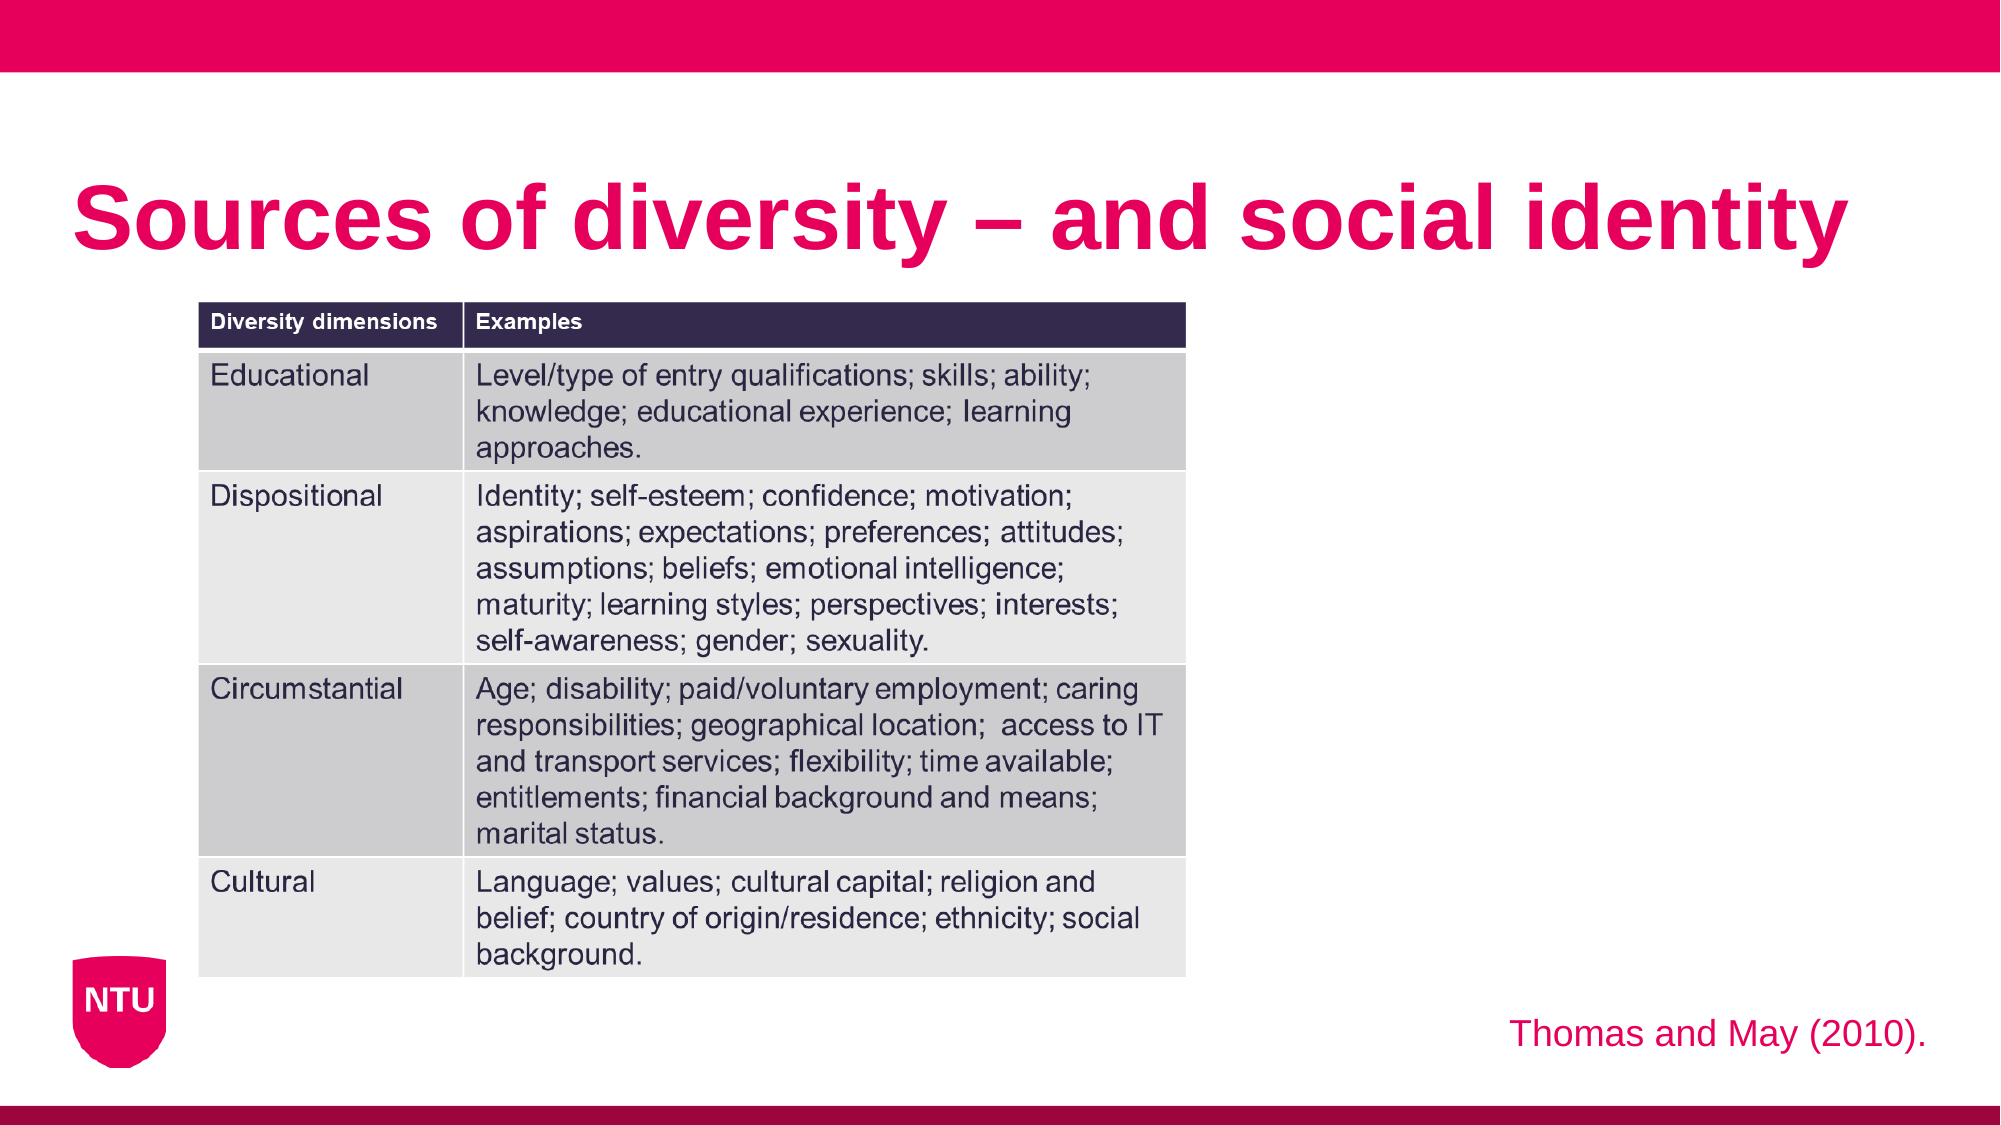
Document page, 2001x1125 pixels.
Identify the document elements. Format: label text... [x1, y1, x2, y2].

list Thomas and May (2010). [1029, 993, 1928, 1055]
title Sources of diversity – and social identity [72, 131, 1928, 296]
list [196, 300, 1190, 990]
